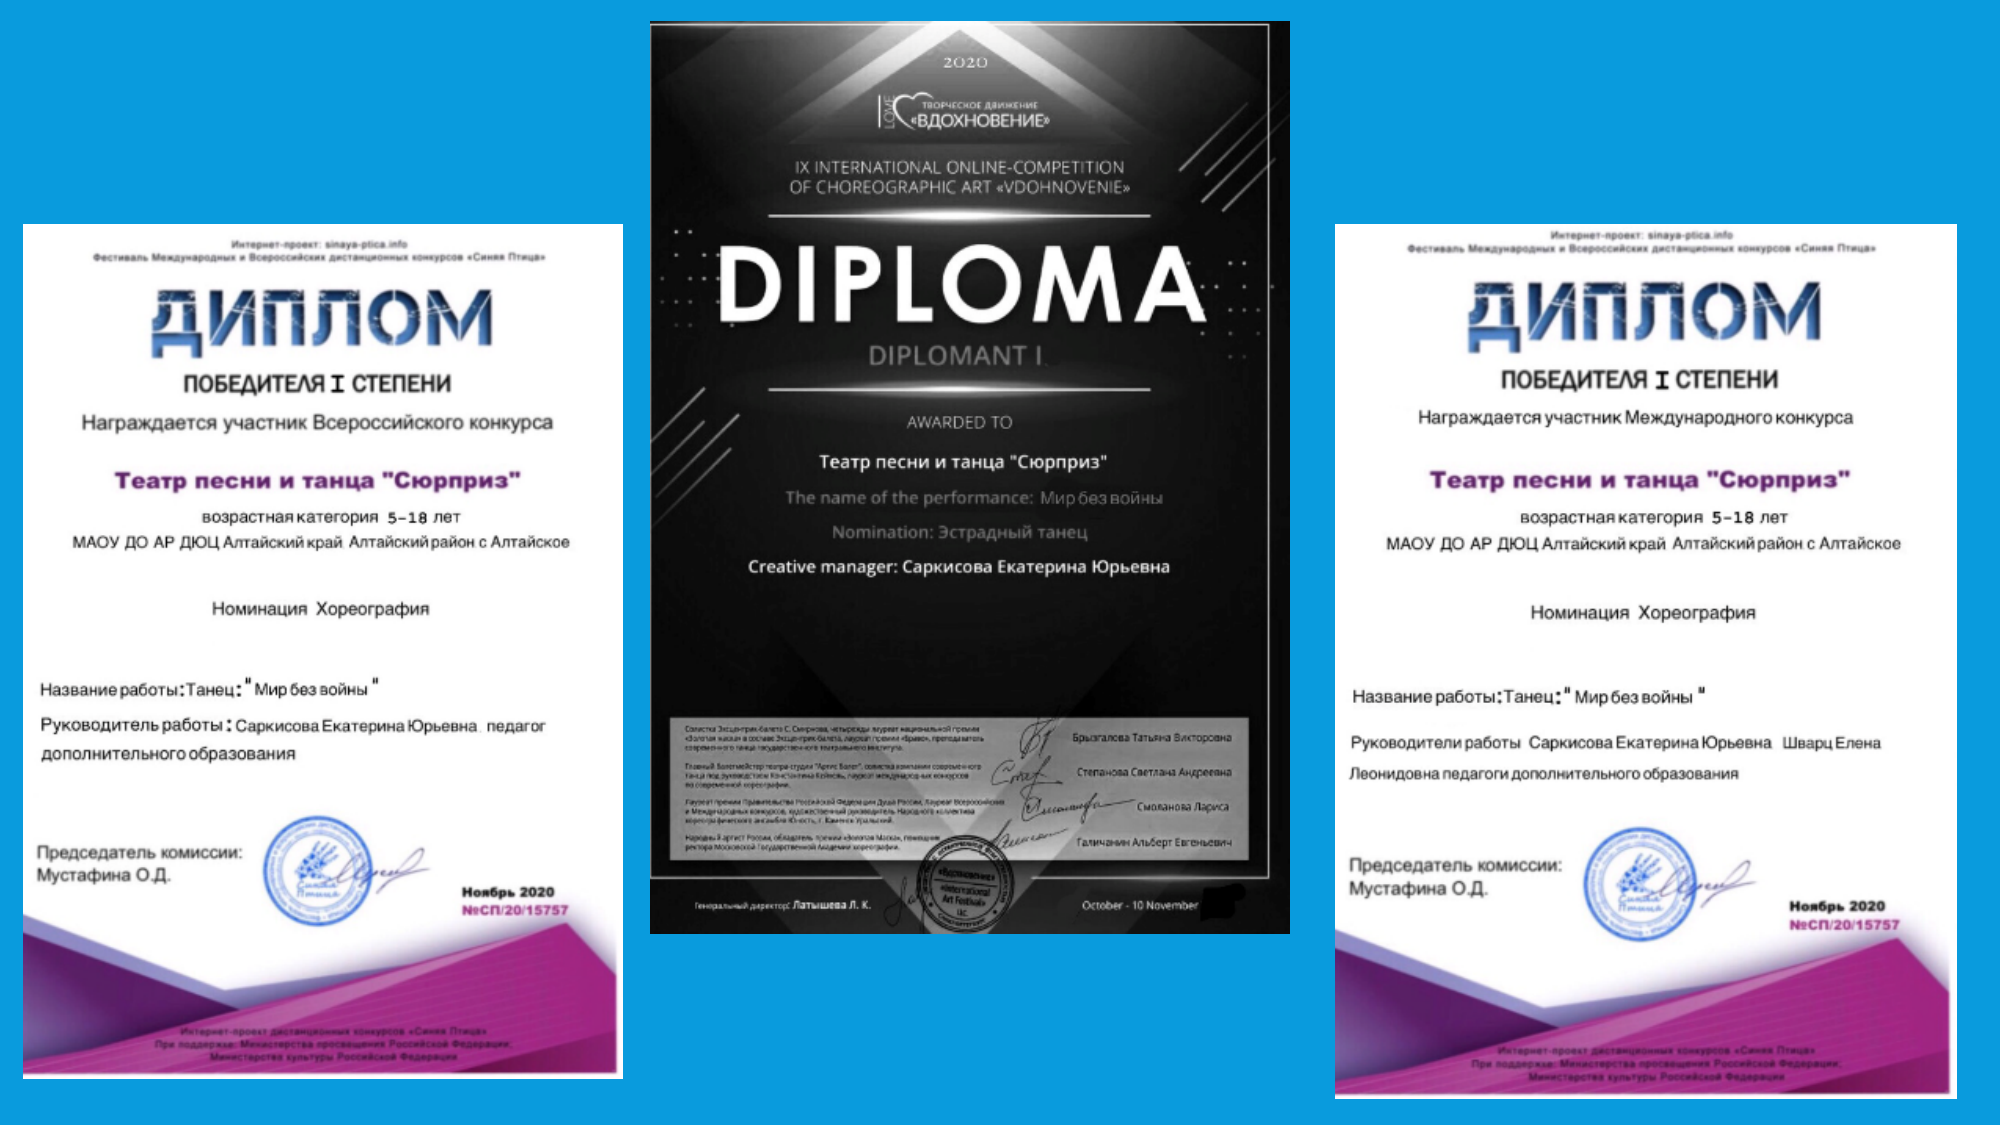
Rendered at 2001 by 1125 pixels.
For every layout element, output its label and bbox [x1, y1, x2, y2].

picture [24, 225, 622, 1078]
picture [1336, 225, 1956, 1098]
picture [651, 22, 1289, 933]
